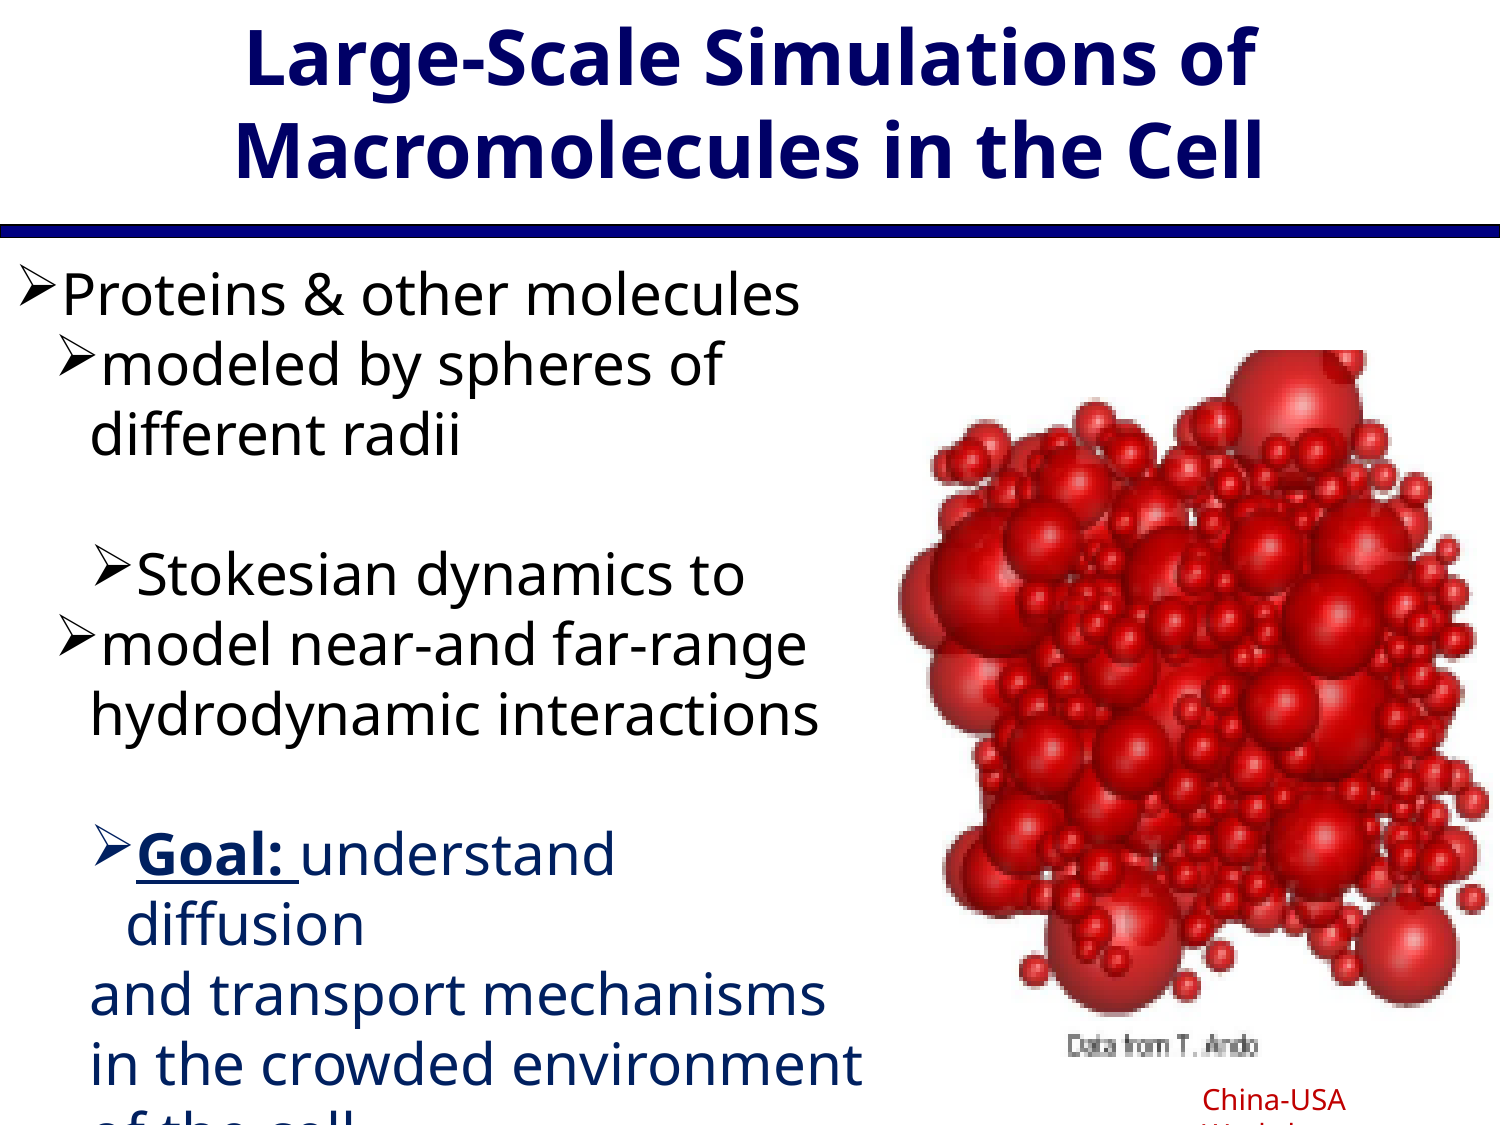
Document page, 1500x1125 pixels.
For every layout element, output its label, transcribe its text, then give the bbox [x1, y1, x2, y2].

title Large-Scale Simulations of Macromolecules in the Cell [0, 0, 1500, 296]
text_box Proteins & other molecules modeled by spheres of different radii Stokesian dynamics to model near-and far-range hydrodynamic interactions Goal: understand diffusion and transport mechanisms in the crowded environment of the cell [0, 249, 888, 1125]
picture [887, 349, 1500, 1088]
